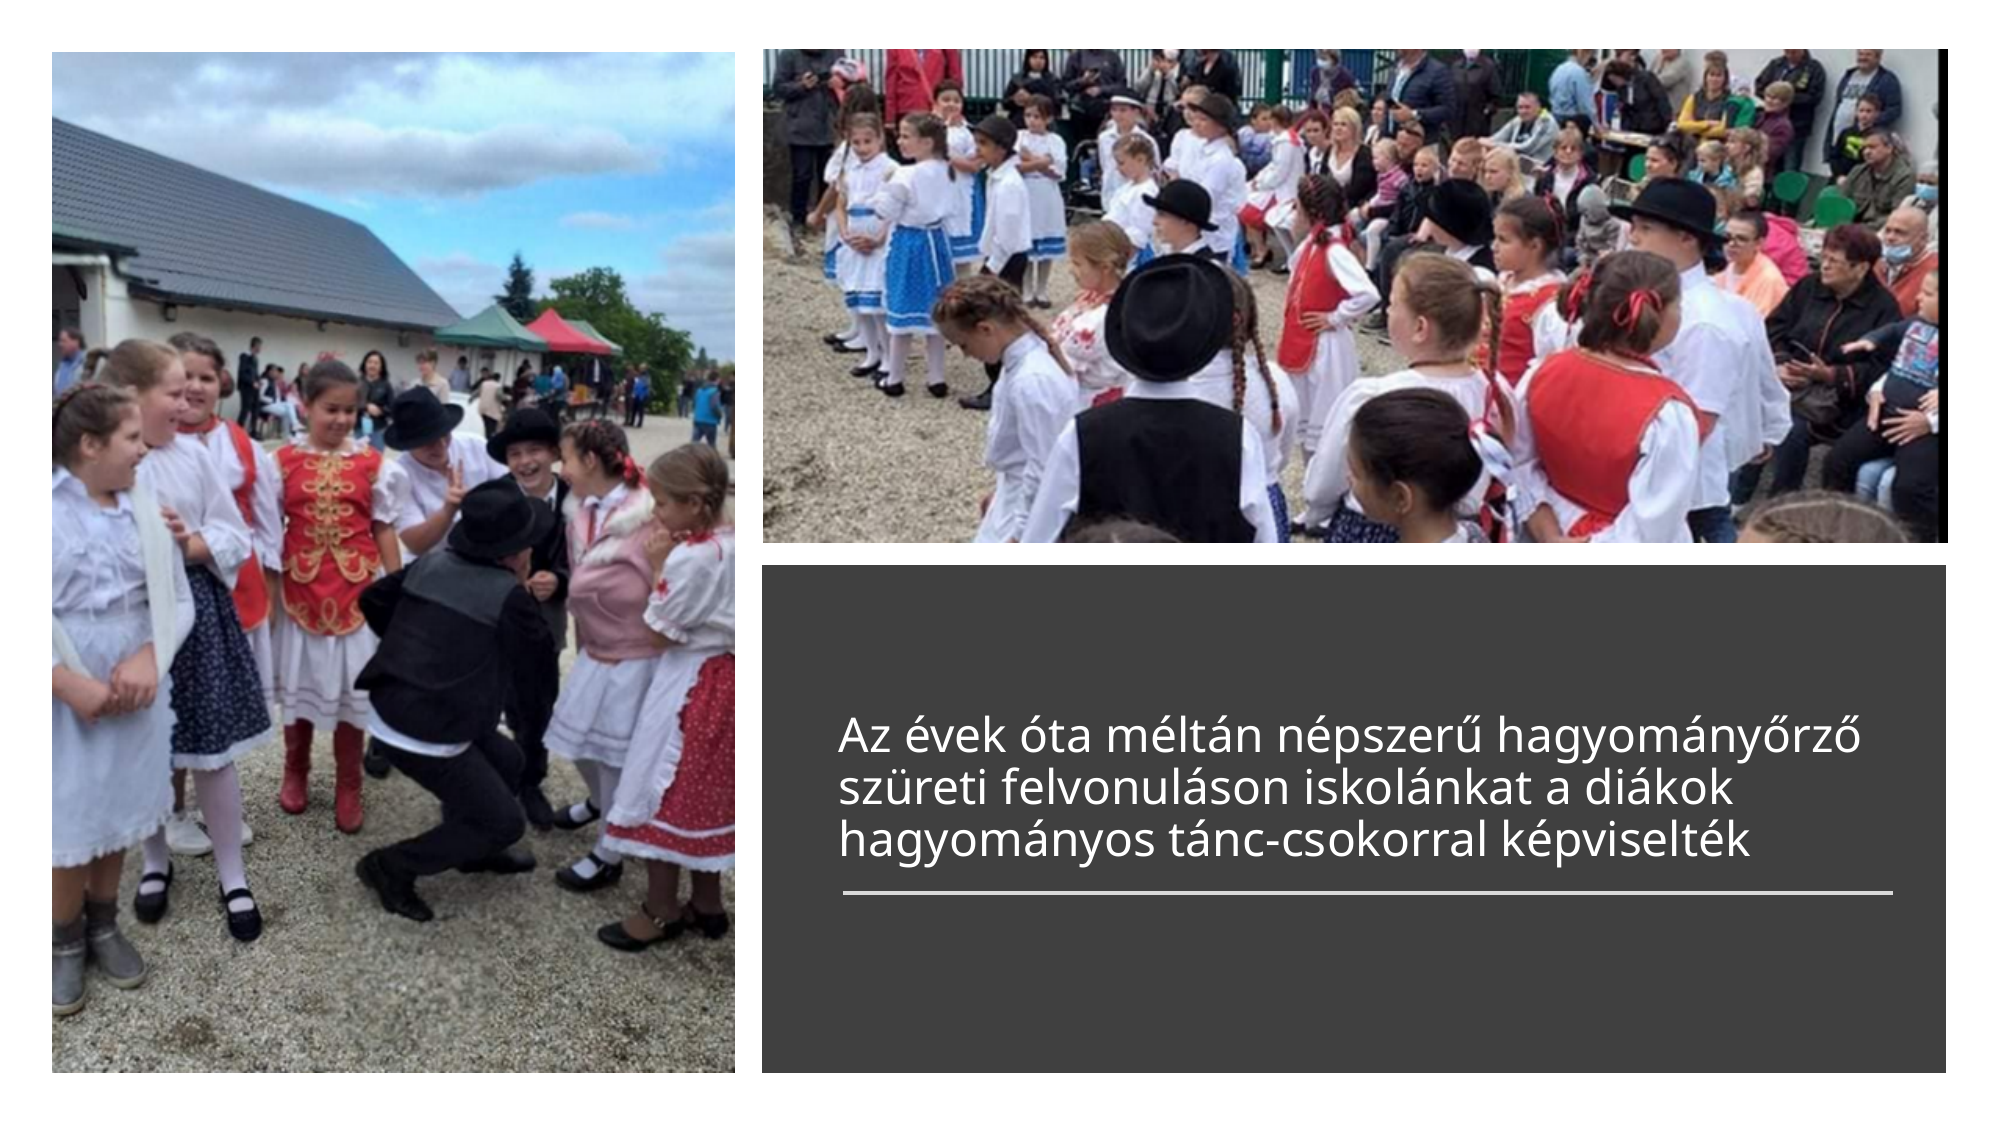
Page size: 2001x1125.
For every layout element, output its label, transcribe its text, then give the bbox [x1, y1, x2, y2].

picture [763, 49, 1948, 543]
title Az évek óta méltán népszerű hagyományőrző szüreti felvonuláson iskolánkat a diákok hagyományos tánc-csokorral képviselték [823, 625, 1885, 875]
picture [52, 52, 735, 1073]
text_box [771, 575, 1937, 1064]
